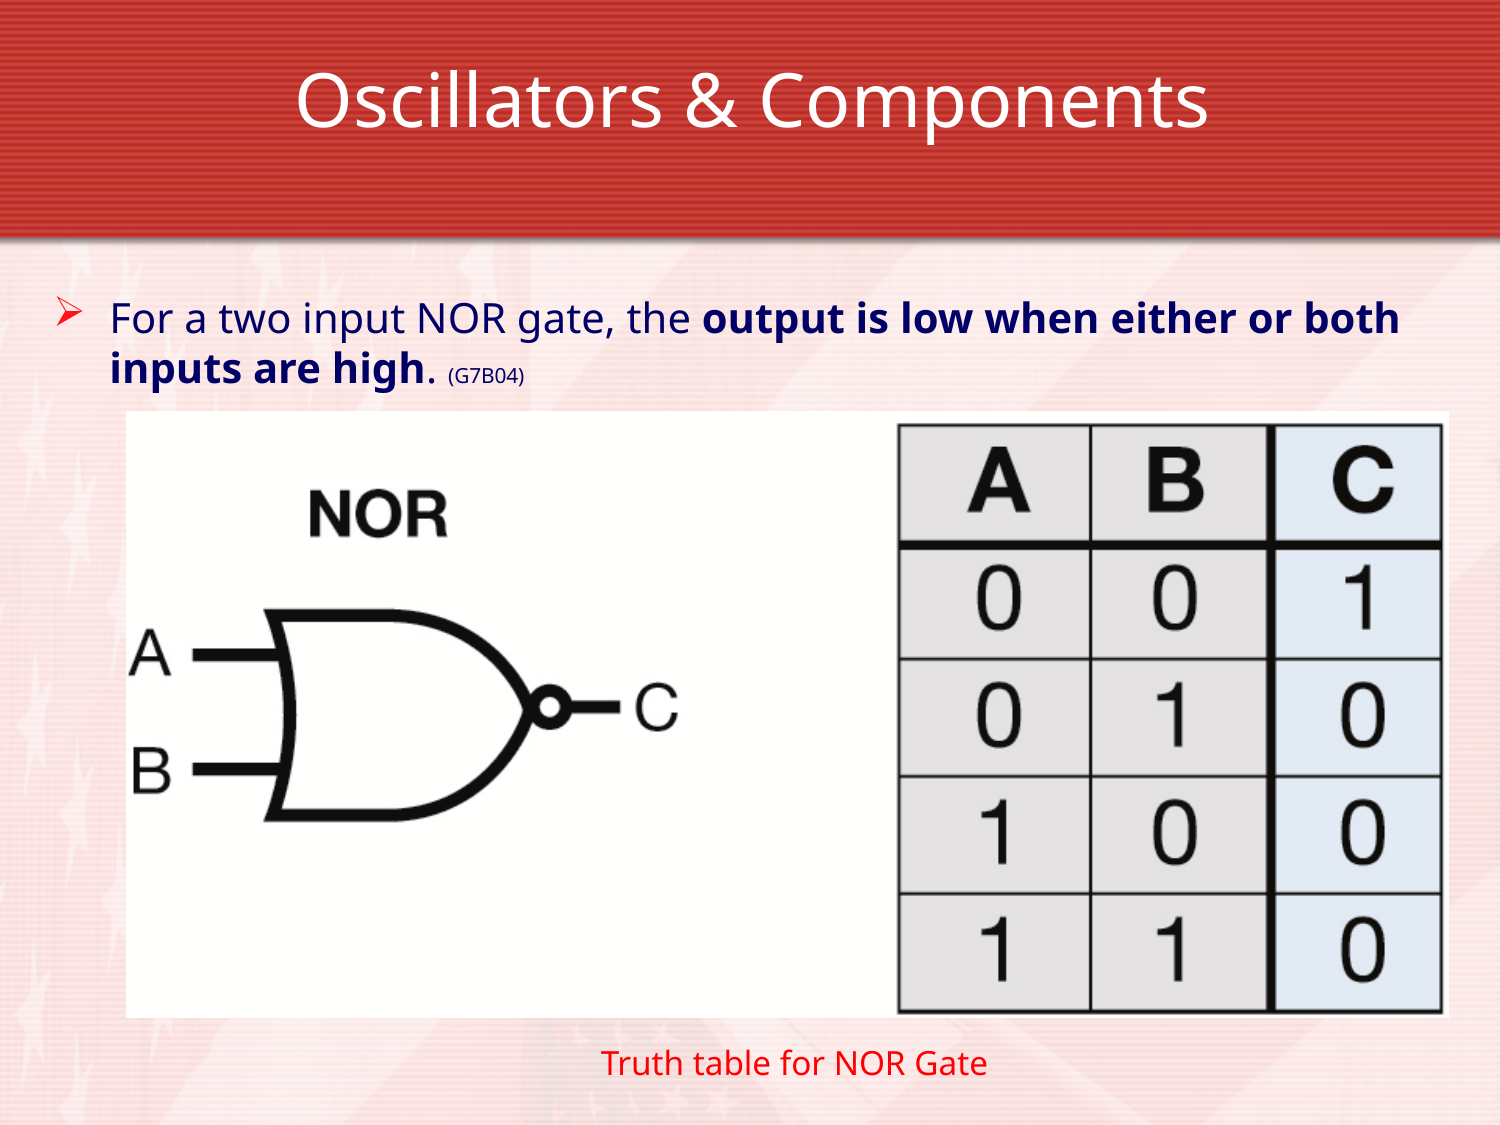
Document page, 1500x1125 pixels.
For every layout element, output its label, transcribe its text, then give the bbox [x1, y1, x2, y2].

text_box Truth table for NOR Gate [586, 1034, 1021, 1090]
list For a two input NOR gate, the output is low when either or both inputs are high. (G7B04) [38, 241, 1456, 1056]
title Oscillators & Components [44, 52, 1462, 151]
picture [0, 0, 1500, 1125]
